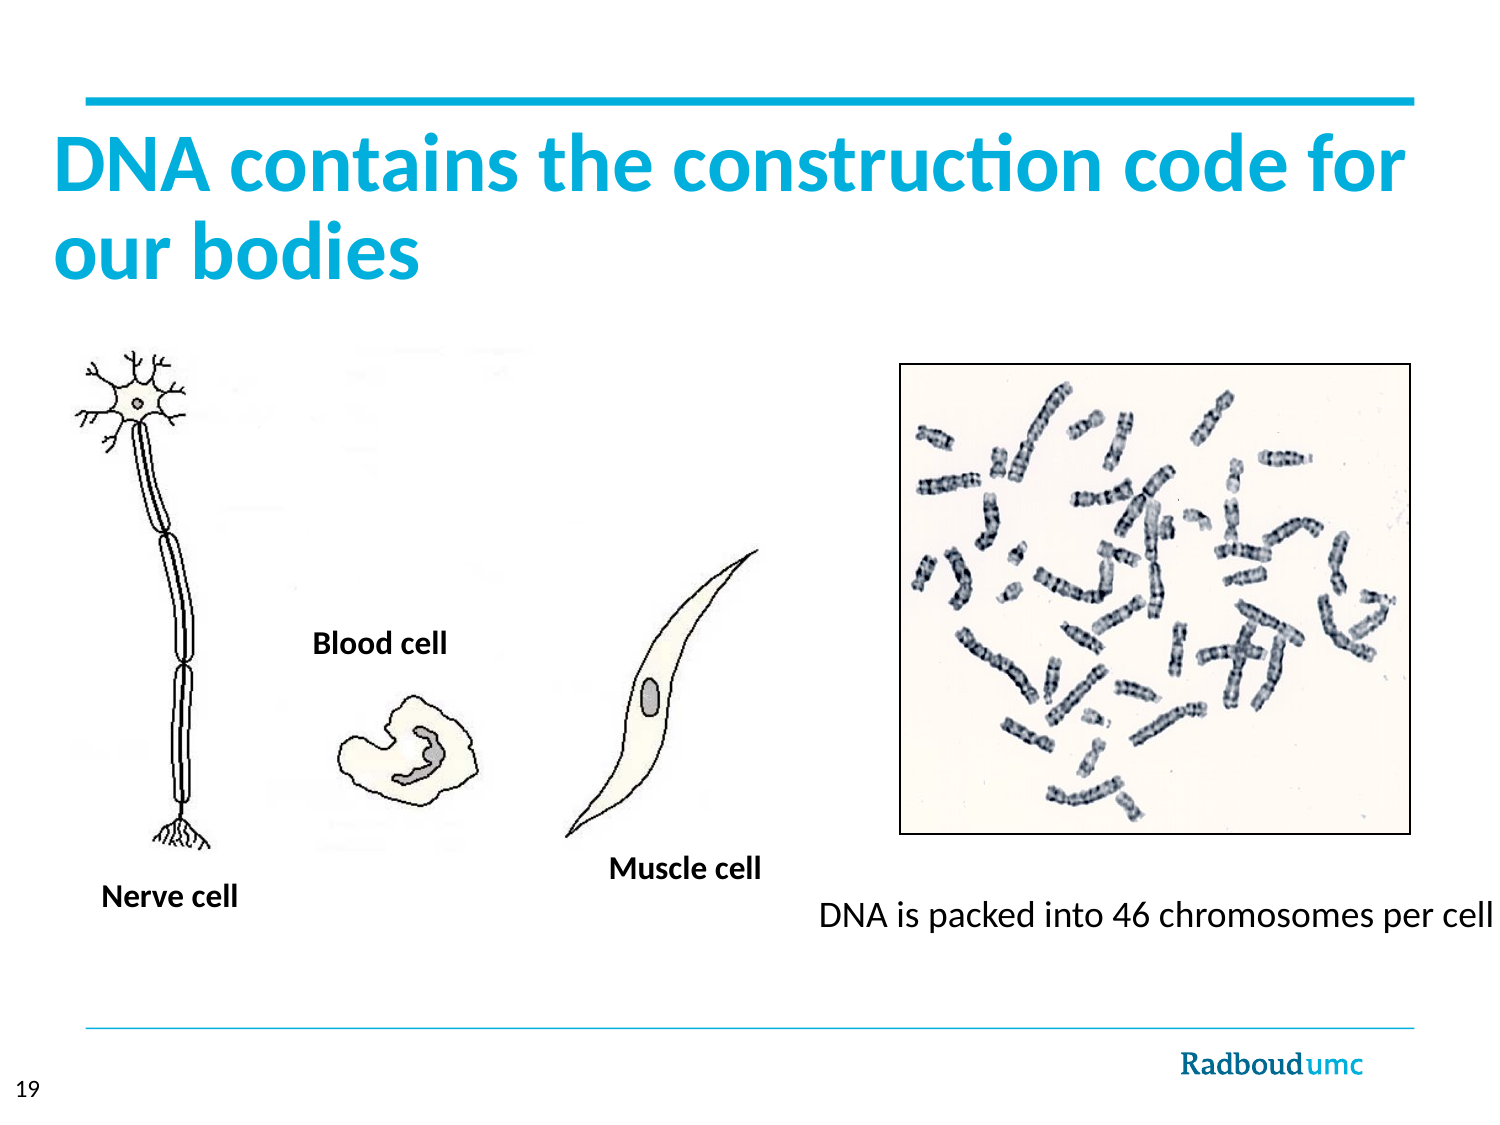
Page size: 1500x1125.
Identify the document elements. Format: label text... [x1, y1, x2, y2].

title DNA contains the construction code for our bodies [53, 164, 1471, 253]
text_box DNA is packed into 46 chromosomes per cell [804, 882, 1500, 943]
picture [900, 364, 1410, 834]
text_box 19 [0, 1065, 350, 1125]
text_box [69, 346, 779, 923]
